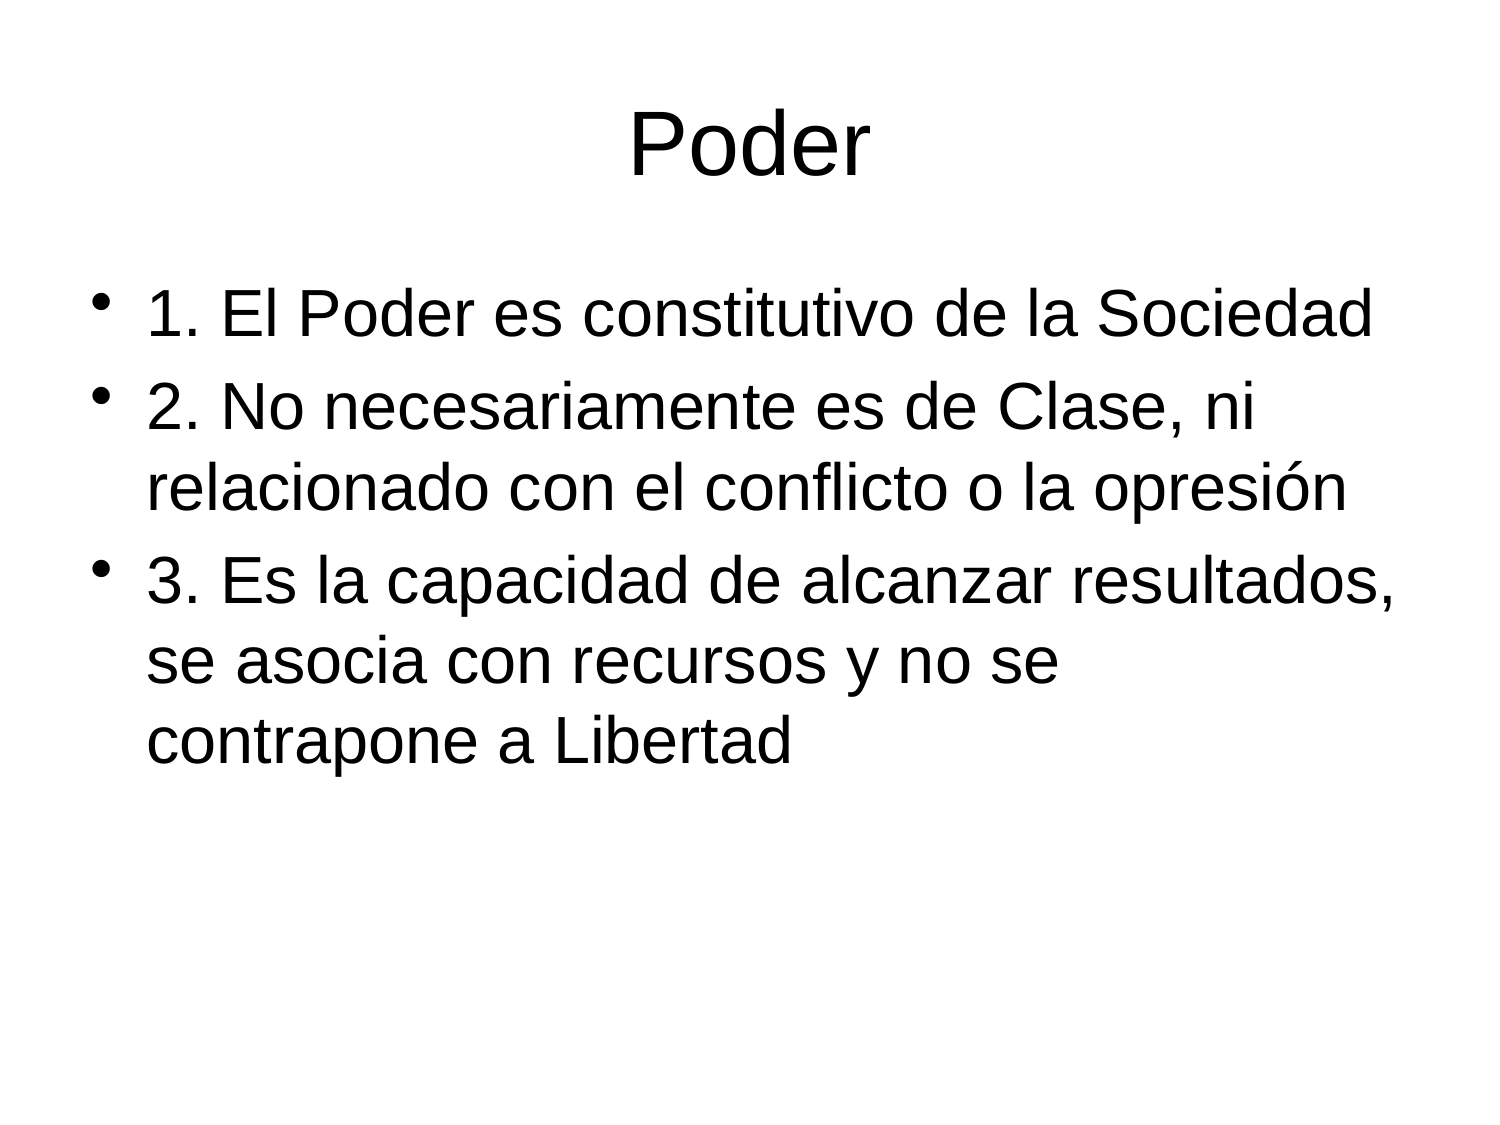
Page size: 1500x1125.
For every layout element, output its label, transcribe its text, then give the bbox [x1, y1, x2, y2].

list 1. El Poder es constitutivo de la Sociedad 2. No necesariamente es de Clase, ni relacionado con el conflicto o la opresión 3. Es la capacidad de alcanzar resultados, se asocia con recursos y no se contrapone a Libertad [74, 262, 1426, 1006]
title Poder [74, 44, 1426, 233]
